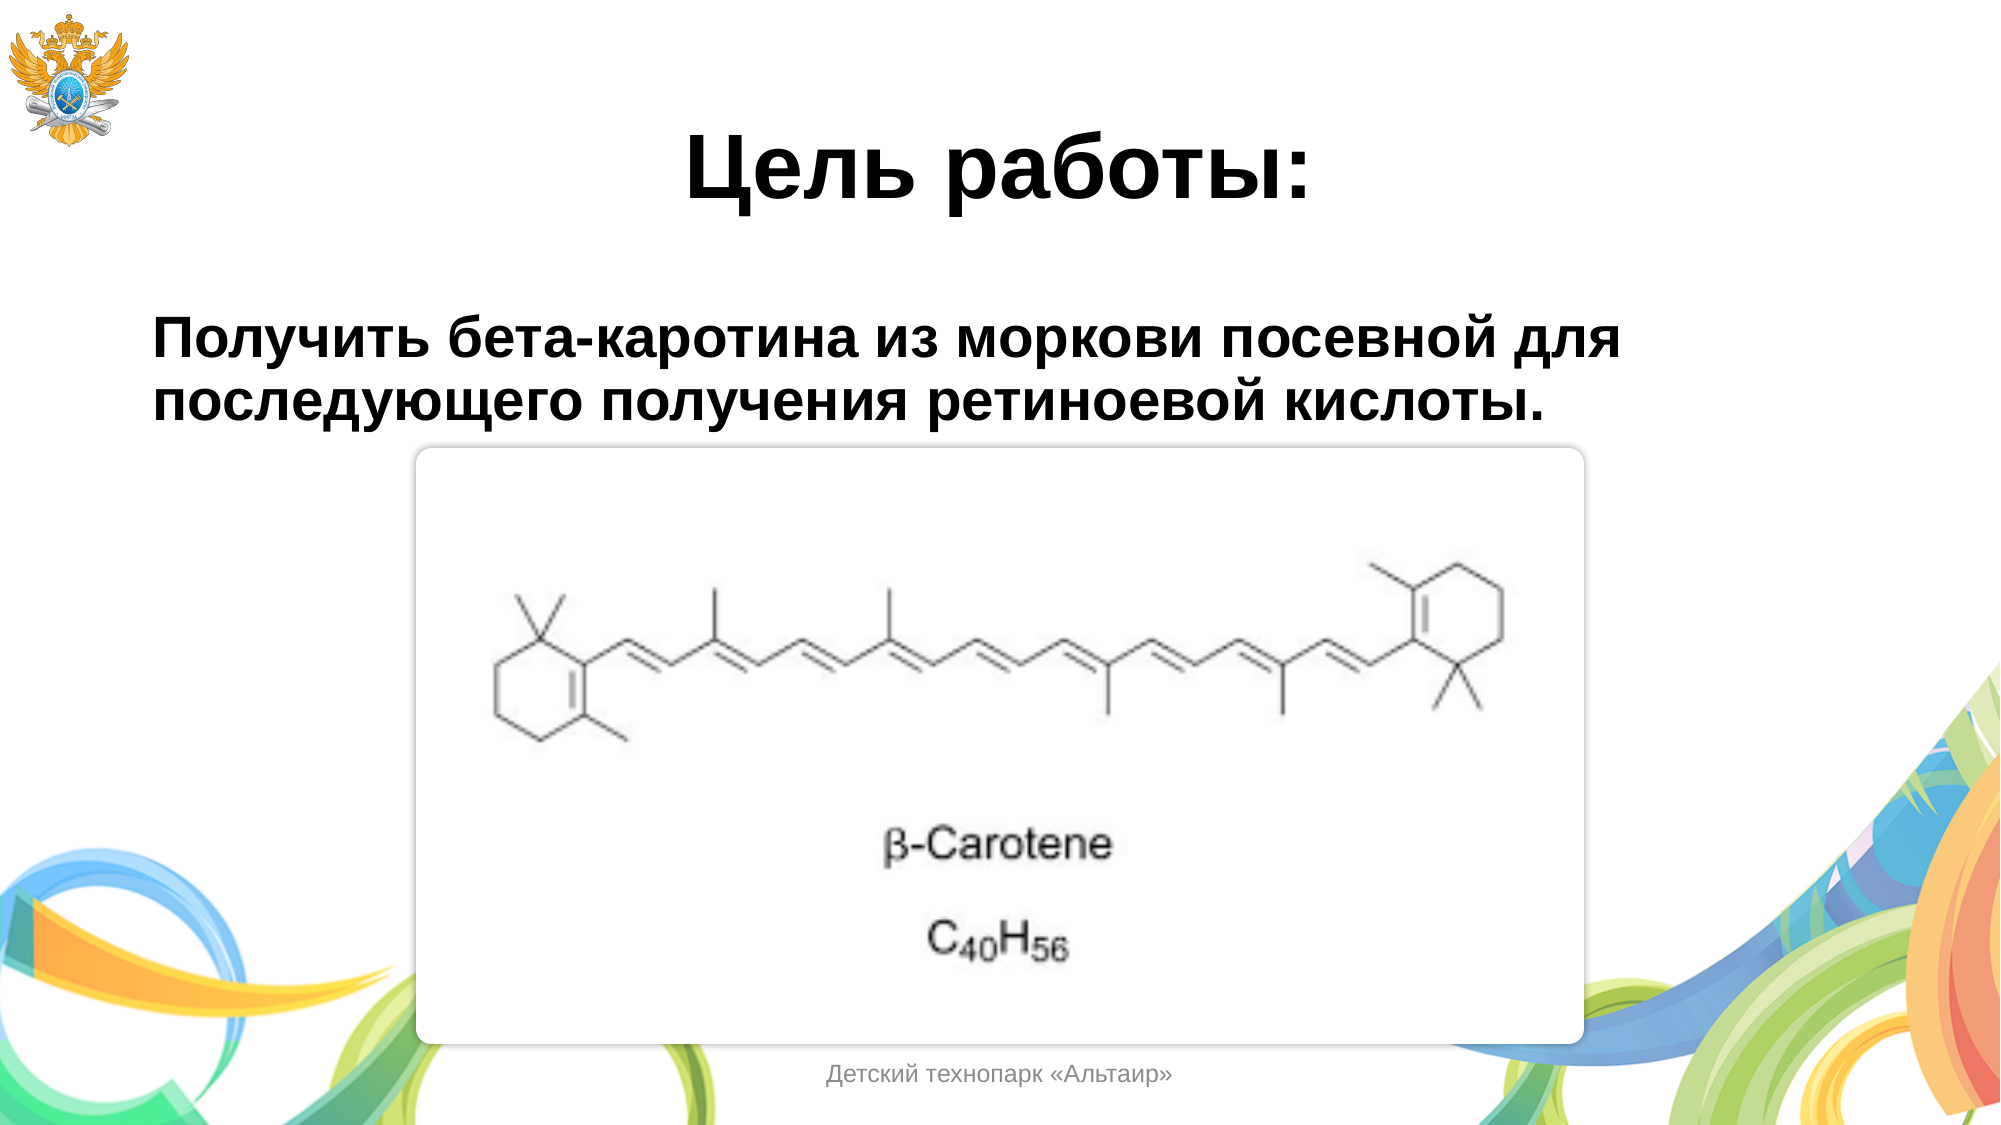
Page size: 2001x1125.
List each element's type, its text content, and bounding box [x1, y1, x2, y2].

title Цель работы: [137, 59, 1863, 278]
picture [9, 14, 129, 147]
picture [447, 479, 1553, 1014]
footer Детский технопарк «Альтаир» [662, 1050, 1338, 1103]
list Получить бета-каротина из моркови посевной для последующего получения ретиноевой кислоты. [137, 299, 1863, 1014]
